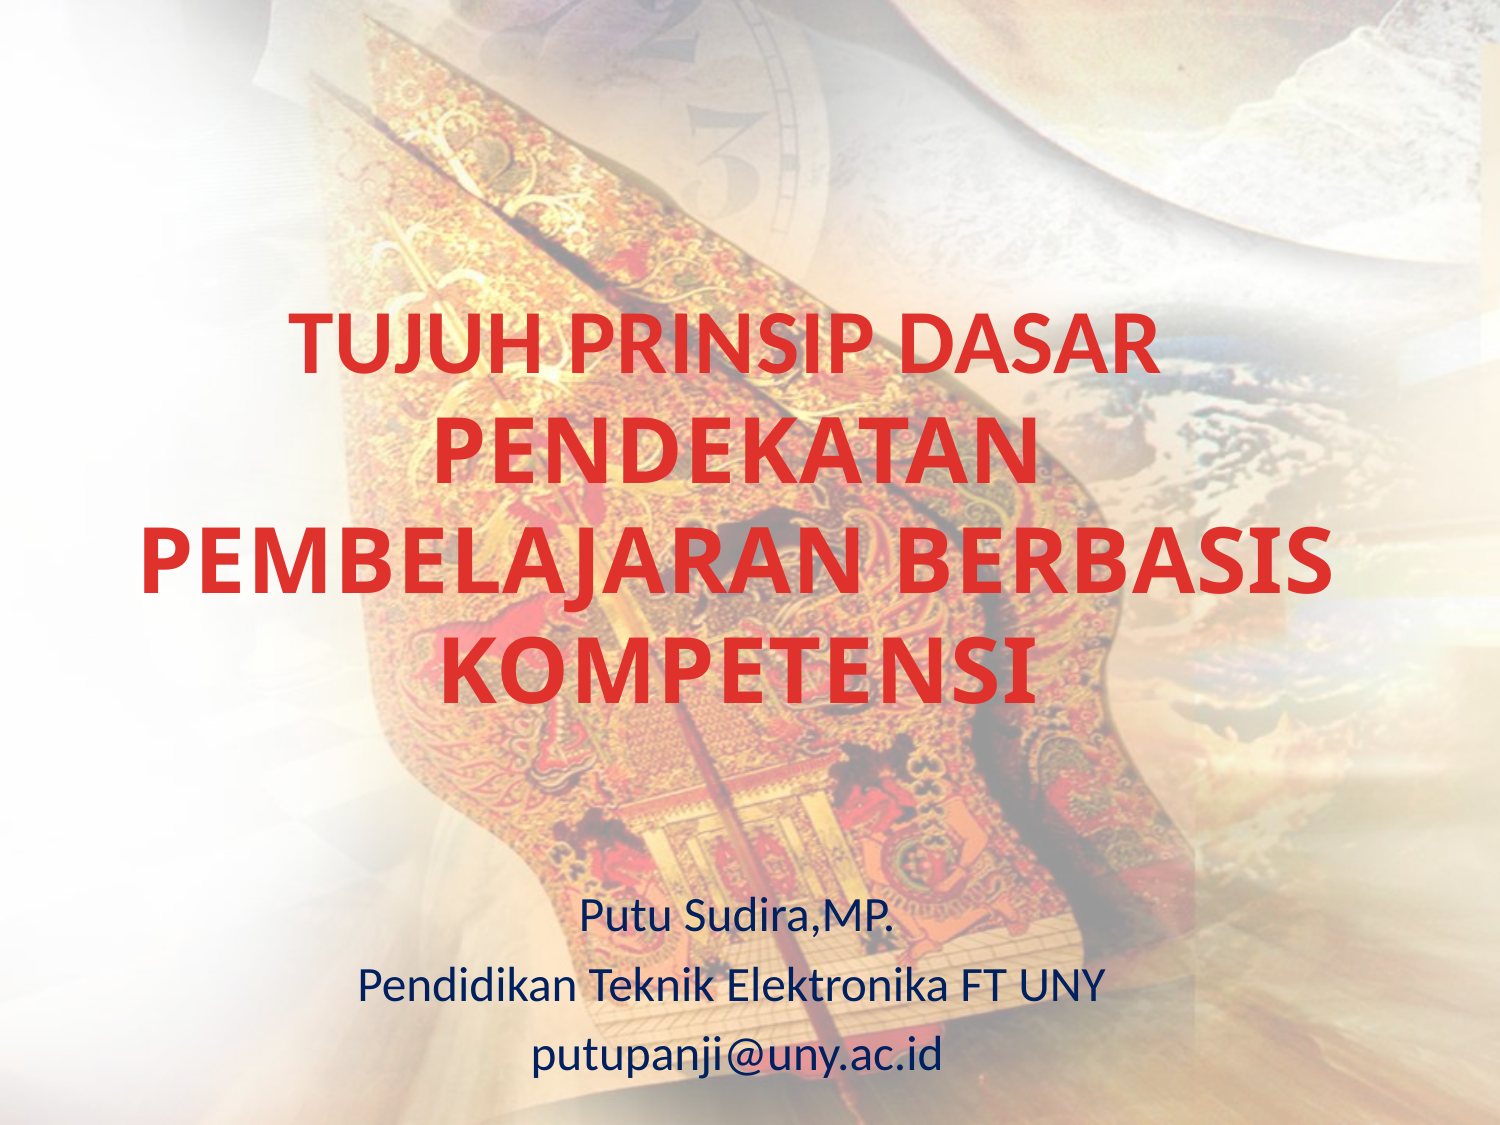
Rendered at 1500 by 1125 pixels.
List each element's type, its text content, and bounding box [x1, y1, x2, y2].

title TUJUH PRINSIP DASAR PENDEKATAN PEMBELAJARAN BERBASIS KOMPETENSI [99, 262, 1375, 742]
subtitle Putu Sudira,MP. Pendidikan Teknik Elektronika FT UNY putupanji@uny.ac.id [87, 875, 1388, 1088]
